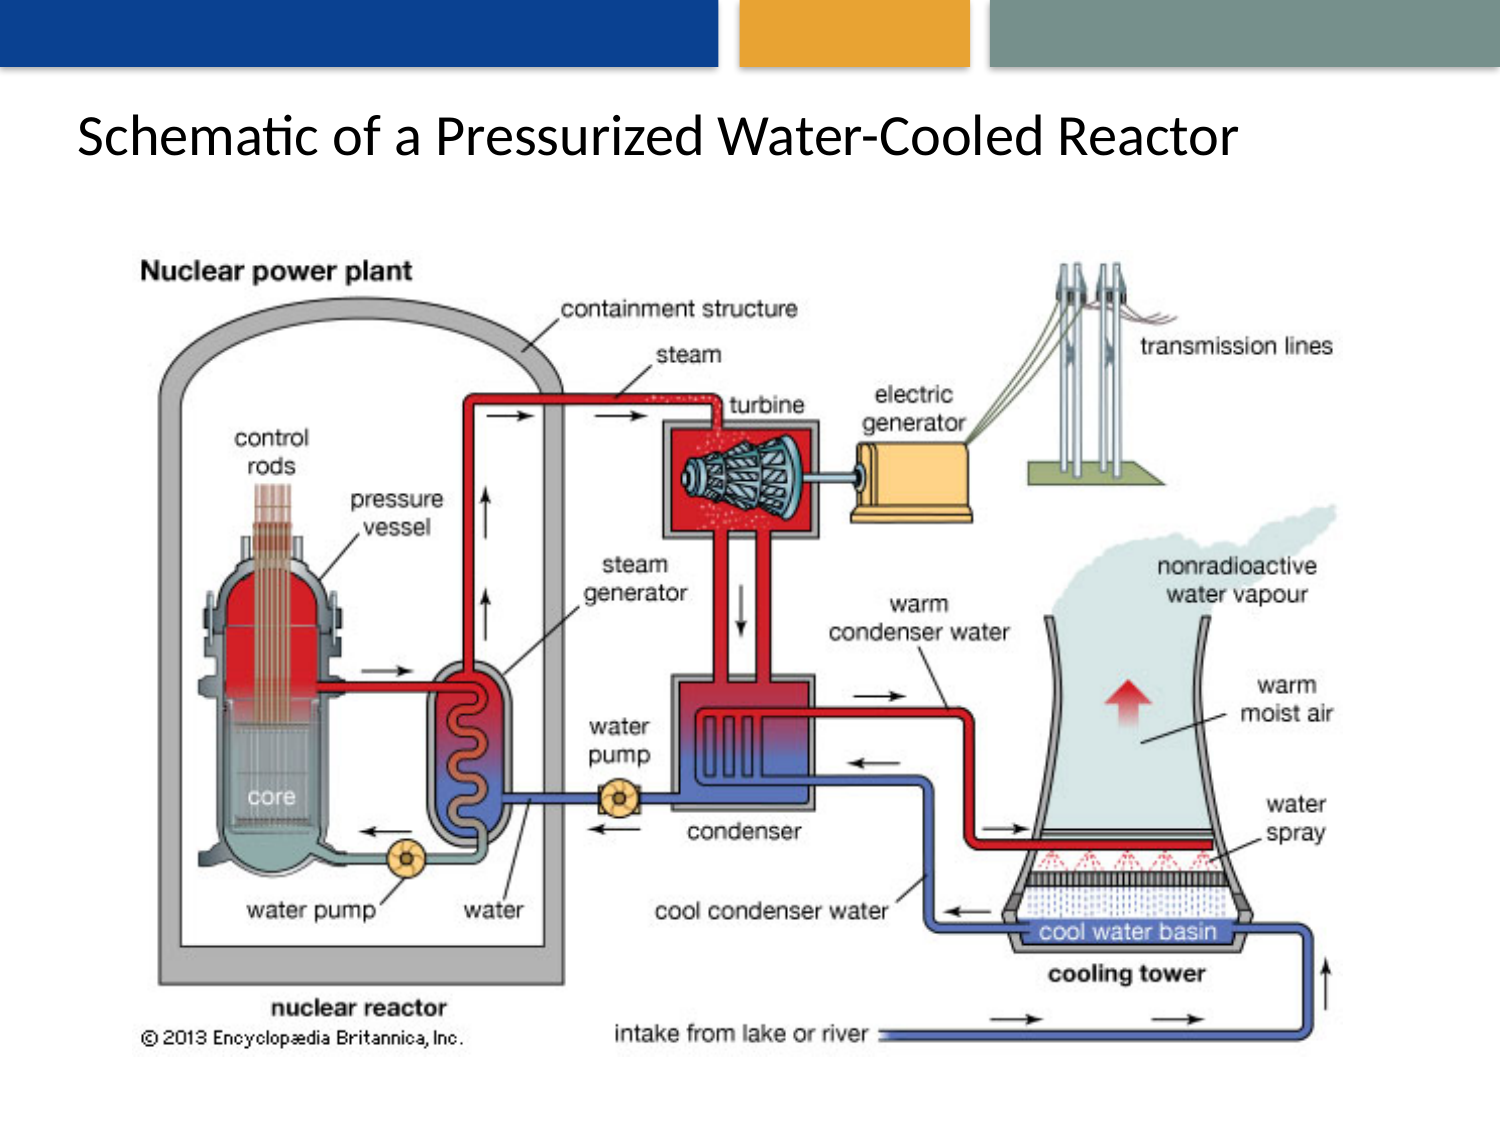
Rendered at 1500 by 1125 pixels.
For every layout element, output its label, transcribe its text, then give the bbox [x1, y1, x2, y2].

picture [132, 250, 1343, 1057]
title Schematic of a Pressurized Water-Cooled Reactor [62, 44, 1413, 233]
